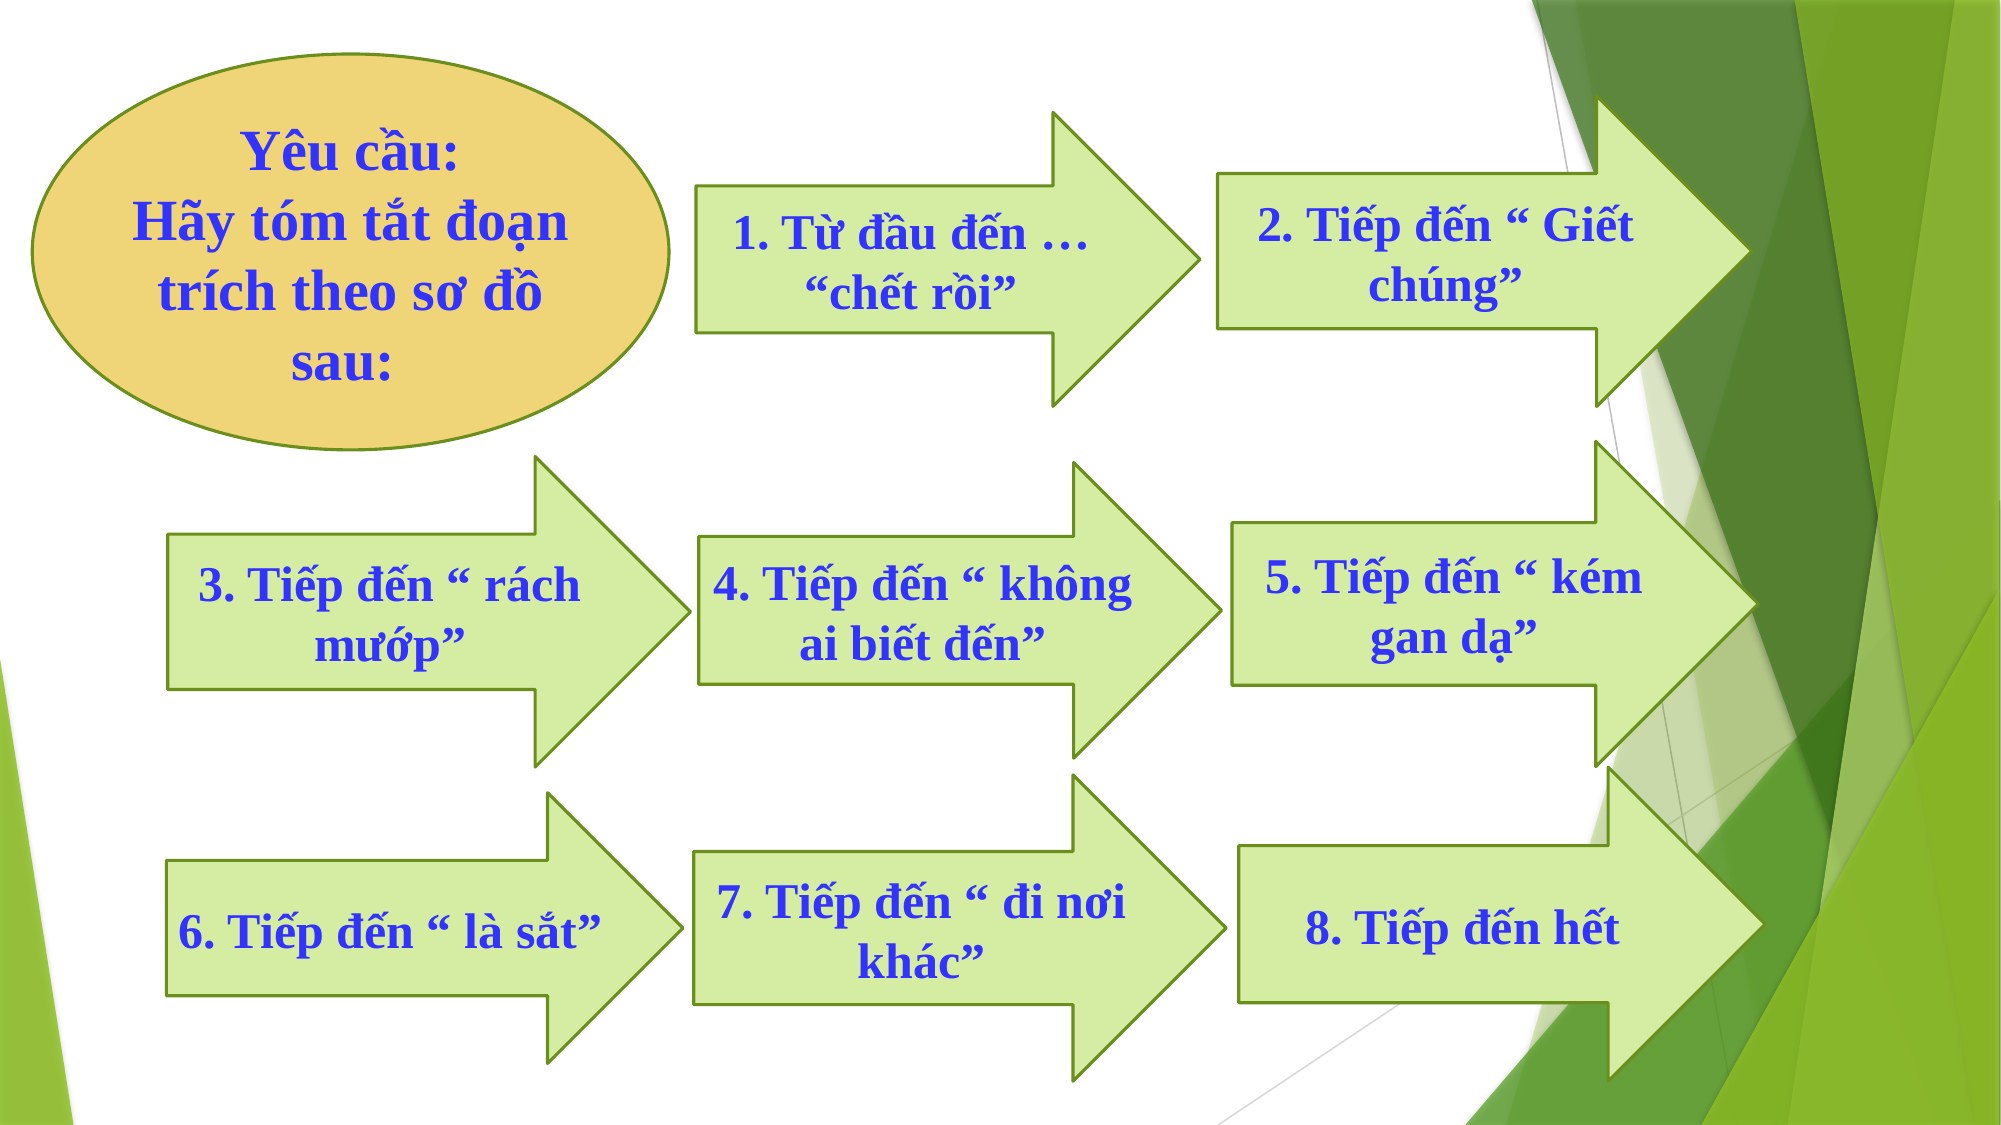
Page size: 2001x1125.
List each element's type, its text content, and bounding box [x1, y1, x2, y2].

text_box Yêu cầu: Hãy tóm tắt đoạn trích theo sơ đồ sau: [30, 52, 671, 452]
text_box 7. Tiếp đến “ đi nơi khác” [692, 773, 1228, 1083]
text_box 6. Tiếp đến “ là sắt” [164, 791, 685, 1065]
text_box 8. Tiếp đến hết [1237, 765, 1767, 1083]
text_box 3. Tiếp đến “ rách mướp” [166, 455, 692, 769]
text_box 1. Từ đầu đến … “chết rồi” [694, 110, 1202, 408]
text_box 4. Tiếp đến “ không ai biết đến” [697, 461, 1223, 760]
text_box 2. Tiếp đến “ Giết chúng” [1215, 94, 1754, 408]
text_box 5. Tiếp đến “ kém gan dạ” [1230, 439, 1760, 769]
